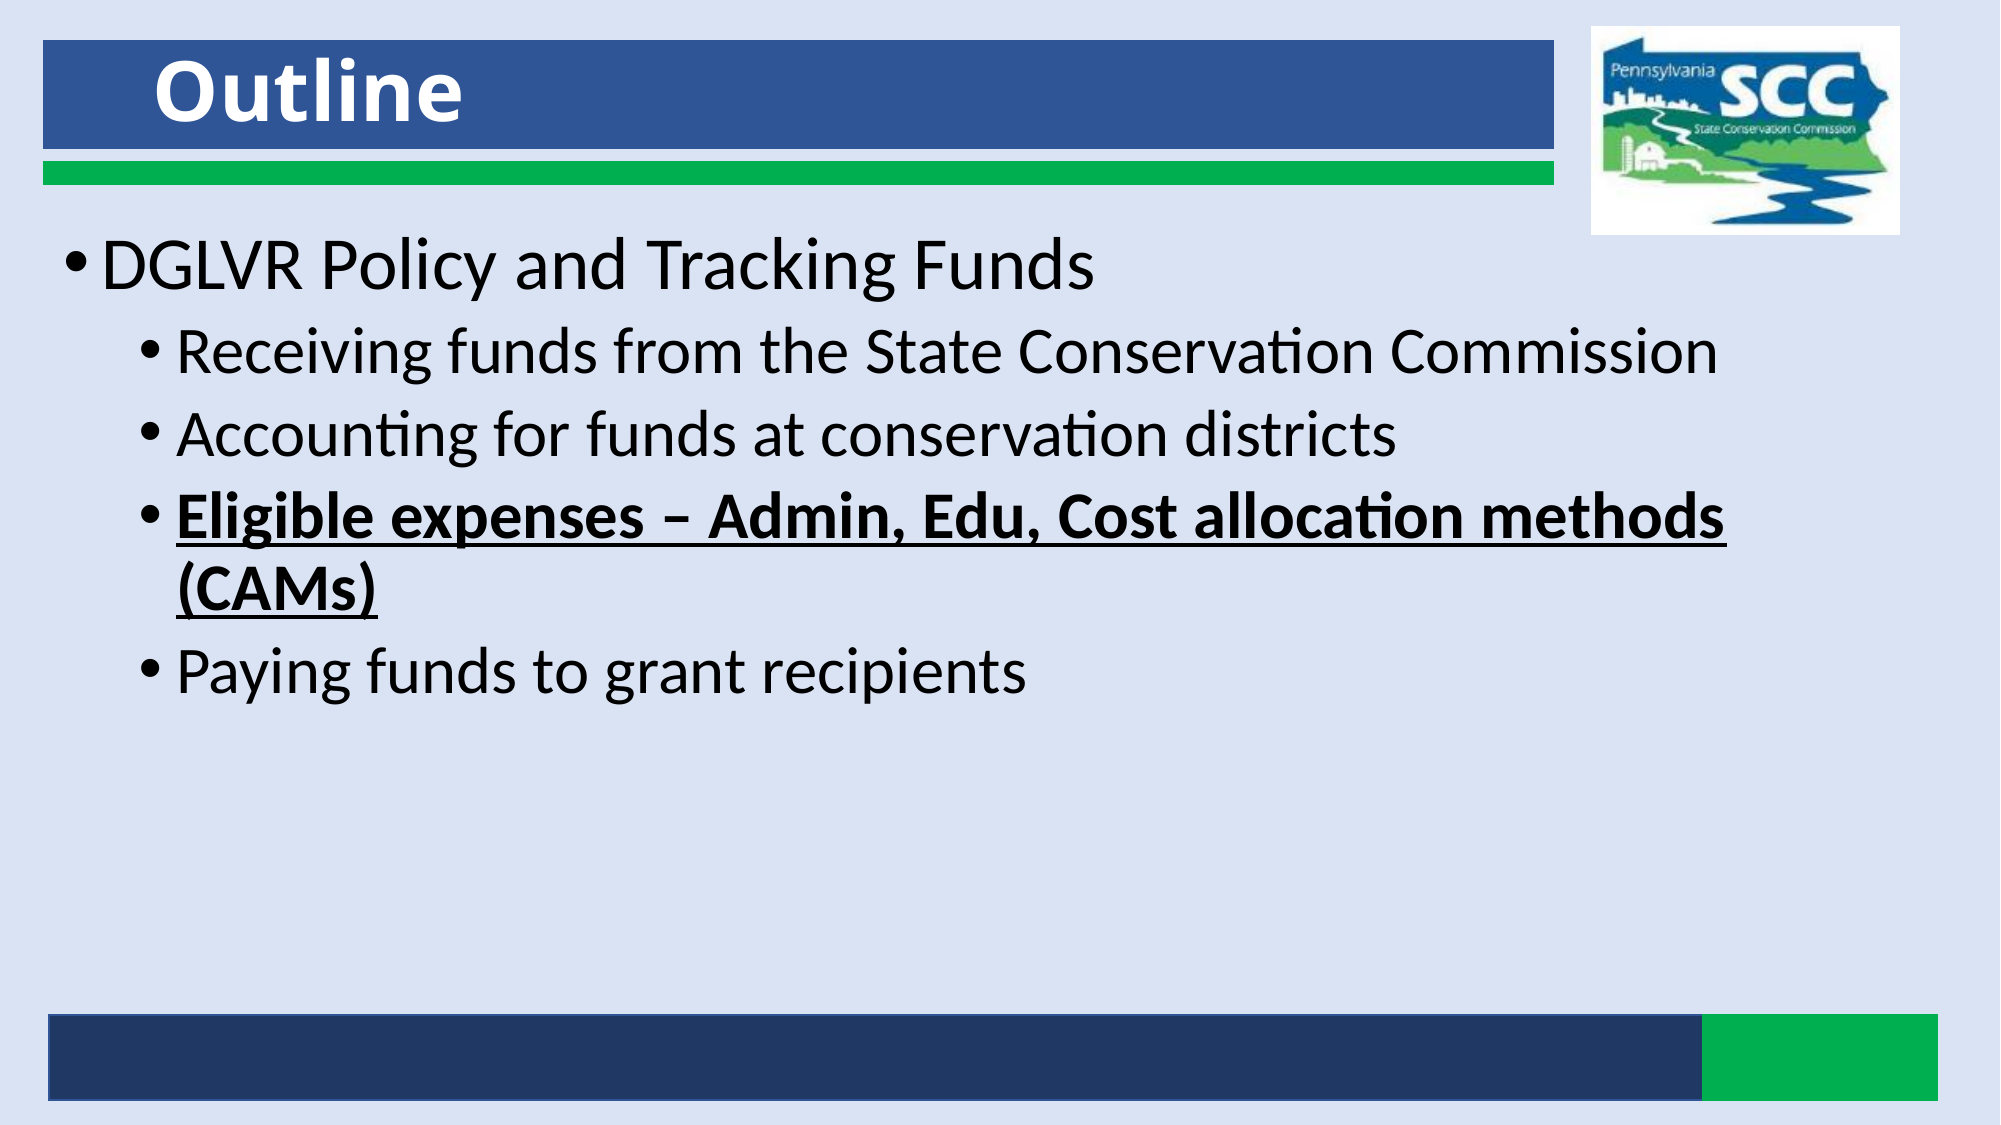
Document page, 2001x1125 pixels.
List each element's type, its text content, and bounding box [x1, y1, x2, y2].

text_box Outline [137, 26, 1107, 161]
text_box [1702, 1014, 1938, 1101]
picture [1591, 26, 1900, 235]
text_box [1107, 40, 1554, 149]
text_box [43, 40, 137, 149]
list DGLVR Policy and Tracking Funds Receiving funds from the State Conservation Commission Accounting for funds at conservation districts Eligible expenses – Admin, Edu, Cost allocation methods (CAMs) Paying funds to grant recipients [48, 217, 1937, 993]
text_box [48, 1014, 1702, 1101]
text_box [43, 161, 1554, 185]
